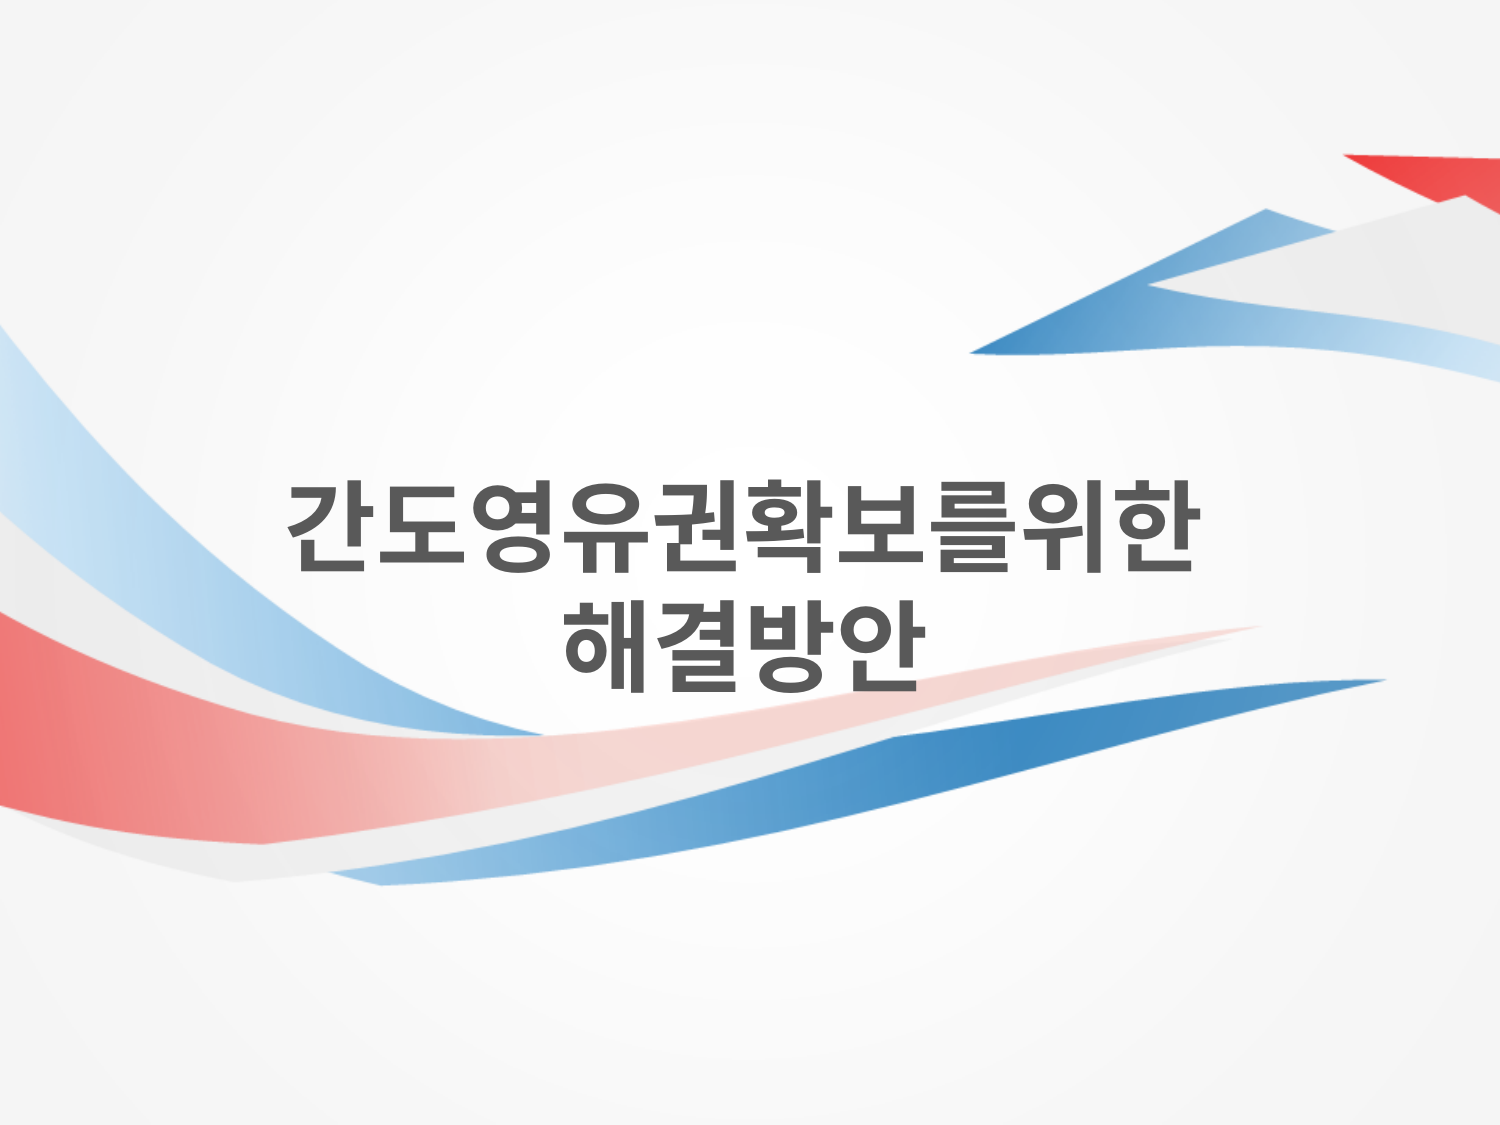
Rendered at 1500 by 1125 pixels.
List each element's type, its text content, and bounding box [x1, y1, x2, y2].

text_box 간도영유권확보를위한 해결방안 [0, 456, 1495, 712]
picture [0, 0, 1500, 1125]
